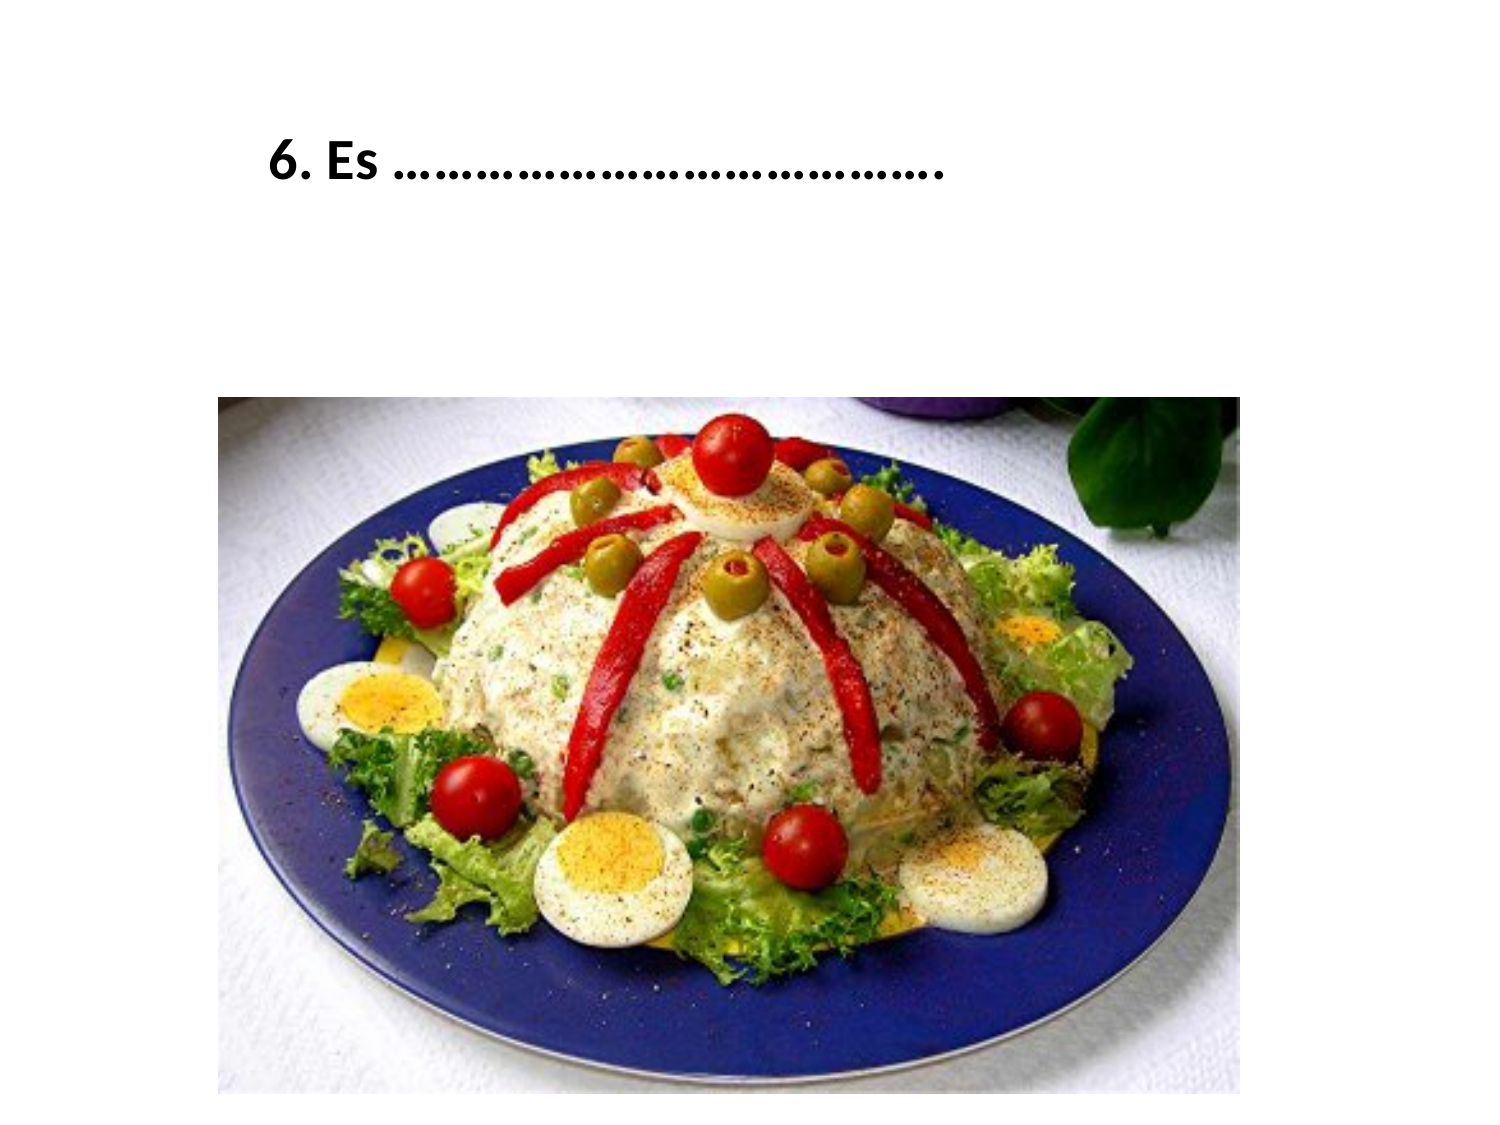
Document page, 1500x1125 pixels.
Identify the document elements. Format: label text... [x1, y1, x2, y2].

picture [218, 396, 1240, 1095]
text_box 6. Es …………………………………. [253, 113, 1223, 199]
